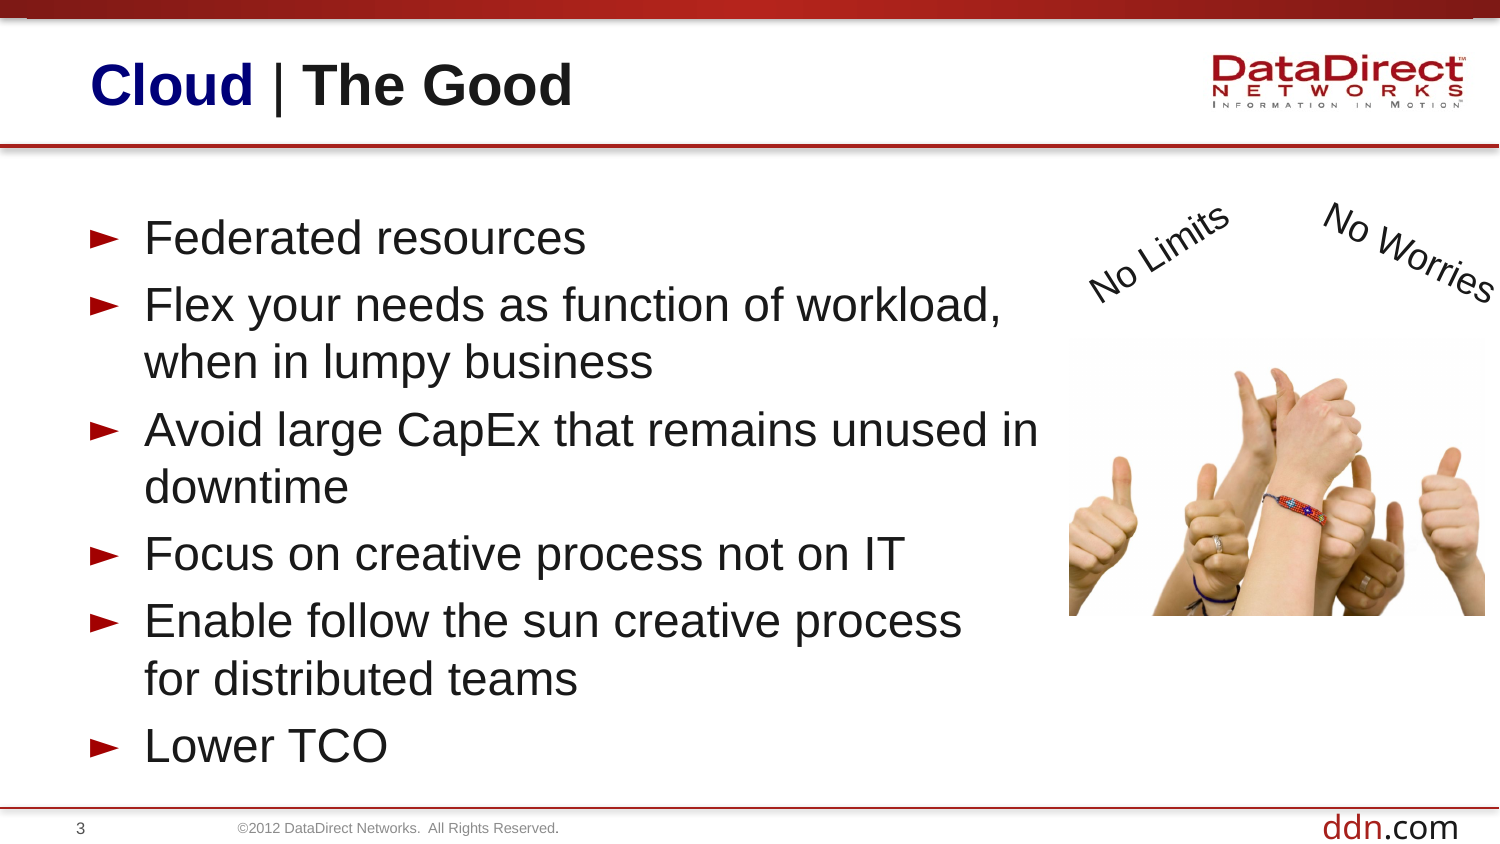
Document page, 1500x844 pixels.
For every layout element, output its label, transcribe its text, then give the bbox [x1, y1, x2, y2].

picture [1203, 52, 1475, 112]
title Cloud | The Good [75, 18, 1138, 147]
text_box No Worries [1300, 178, 1500, 326]
picture [1068, 338, 1486, 617]
text_box No Limits [1117, 176, 1254, 313]
list Federated resources Flex your needs as function of workload, when in lumpy business Avoid large CapEx that remains unused in downtime Focus on creative process not on IT Enable follow the sun creative process for distributed teams Lower TCO [75, 198, 1117, 782]
slide_number 3 [60, 817, 133, 838]
